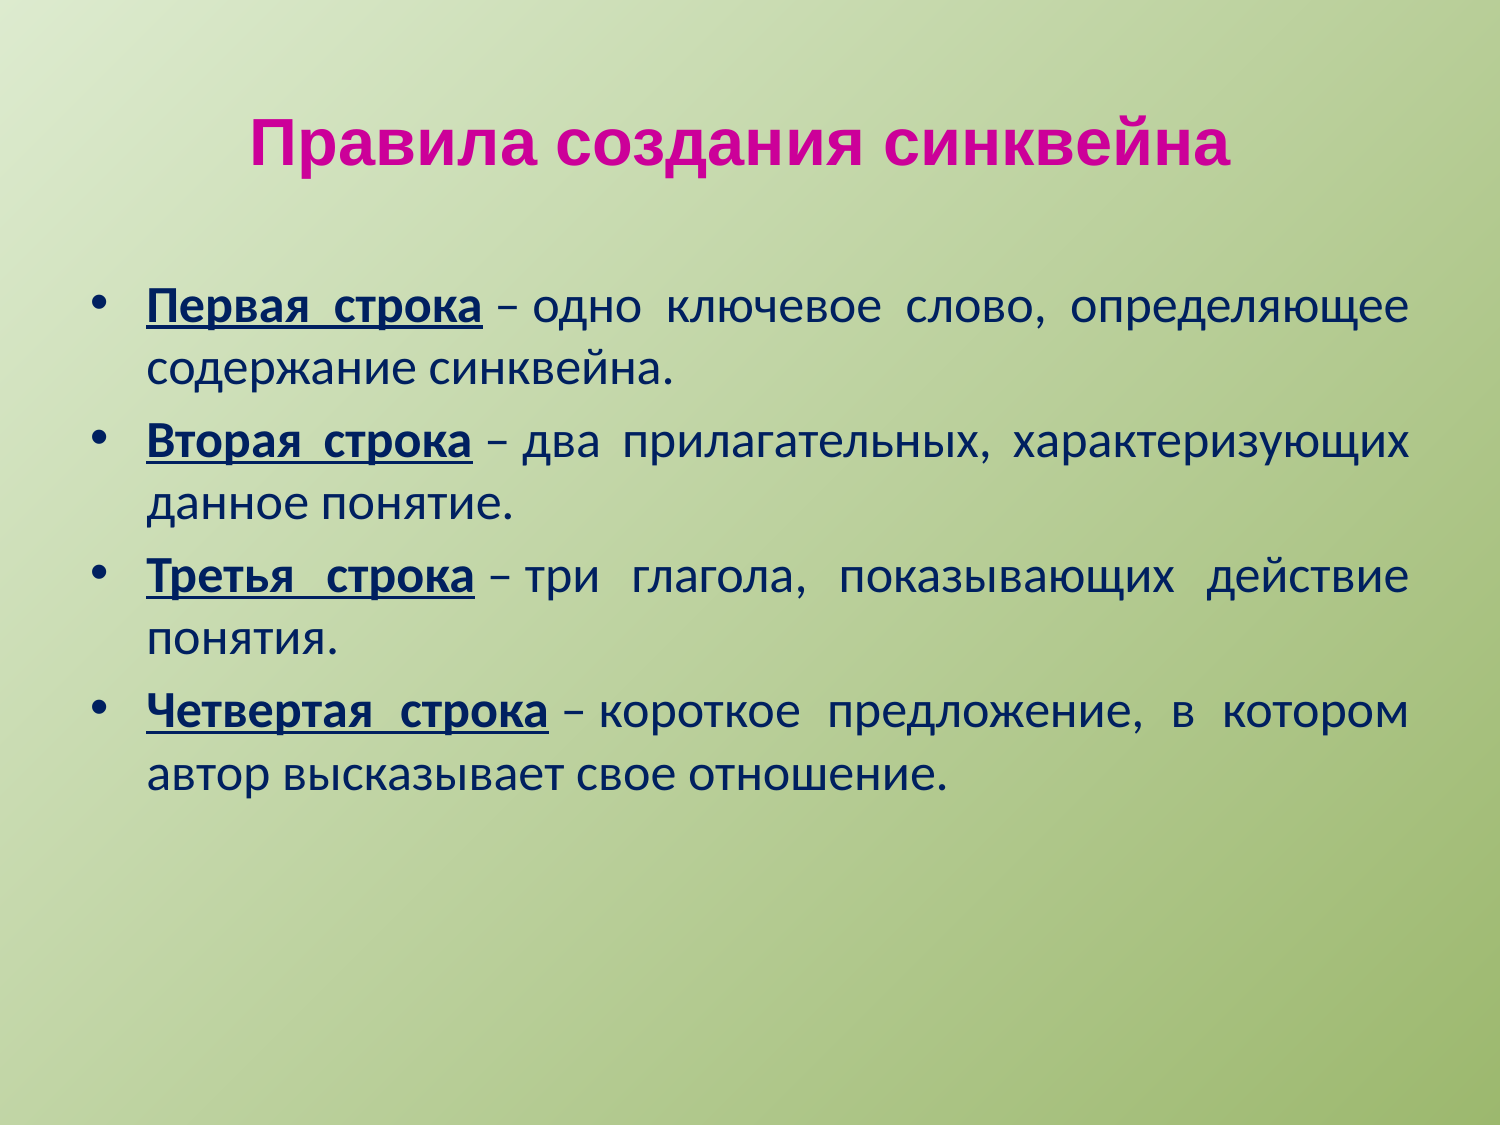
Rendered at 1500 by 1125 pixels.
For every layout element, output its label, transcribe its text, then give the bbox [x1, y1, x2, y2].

title Правила создания синквейна [75, 45, 1425, 233]
list Первая строка – одно ключевое слово, определяющее содержание синквейна. Вторая строка – два прилагательных, характеризующих данное понятие. Третья строка – три глагола, показывающих действие понятия. Четвертая строка – короткое предложение, в котором автор высказывает свое отношение. [75, 262, 1425, 1005]
